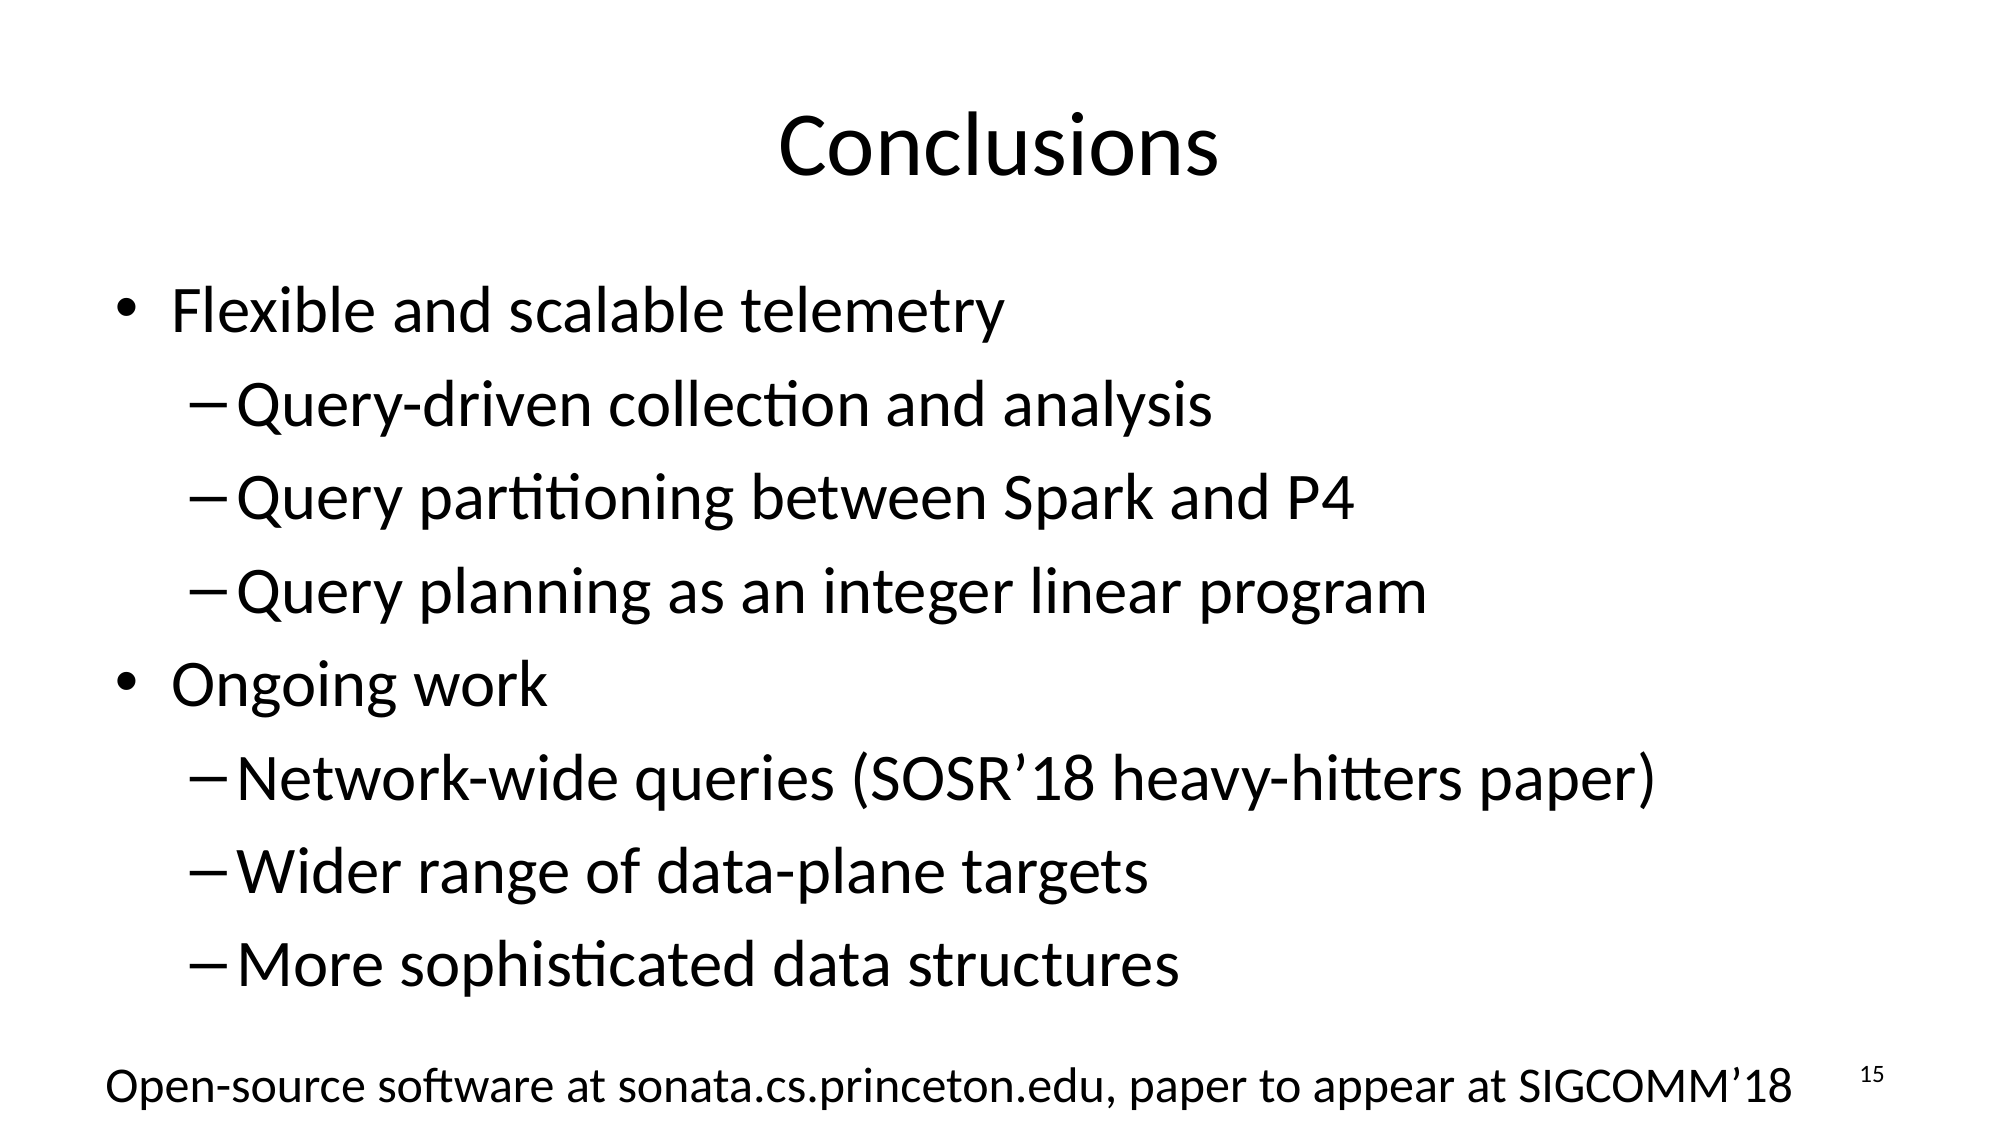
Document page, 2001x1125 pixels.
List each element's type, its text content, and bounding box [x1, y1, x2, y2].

slide_number 14 [1433, 1042, 1900, 1103]
list Flexible and scalable telemetry Query-driven collection and analysis Query partitioning between Spark and P4 Query planning as an integer linear program Ongoing work Network-wide queries (SOSR’18 heavy-hitters paper) Wider range of data-plane targets More sophisticated data structures [99, 258, 1900, 1044]
text_box Open-source software at sonata.cs.princeton.edu, paper to appear at SIGCOMM’18 [90, 1044, 1809, 1120]
title Conclusions [99, 45, 1900, 233]
